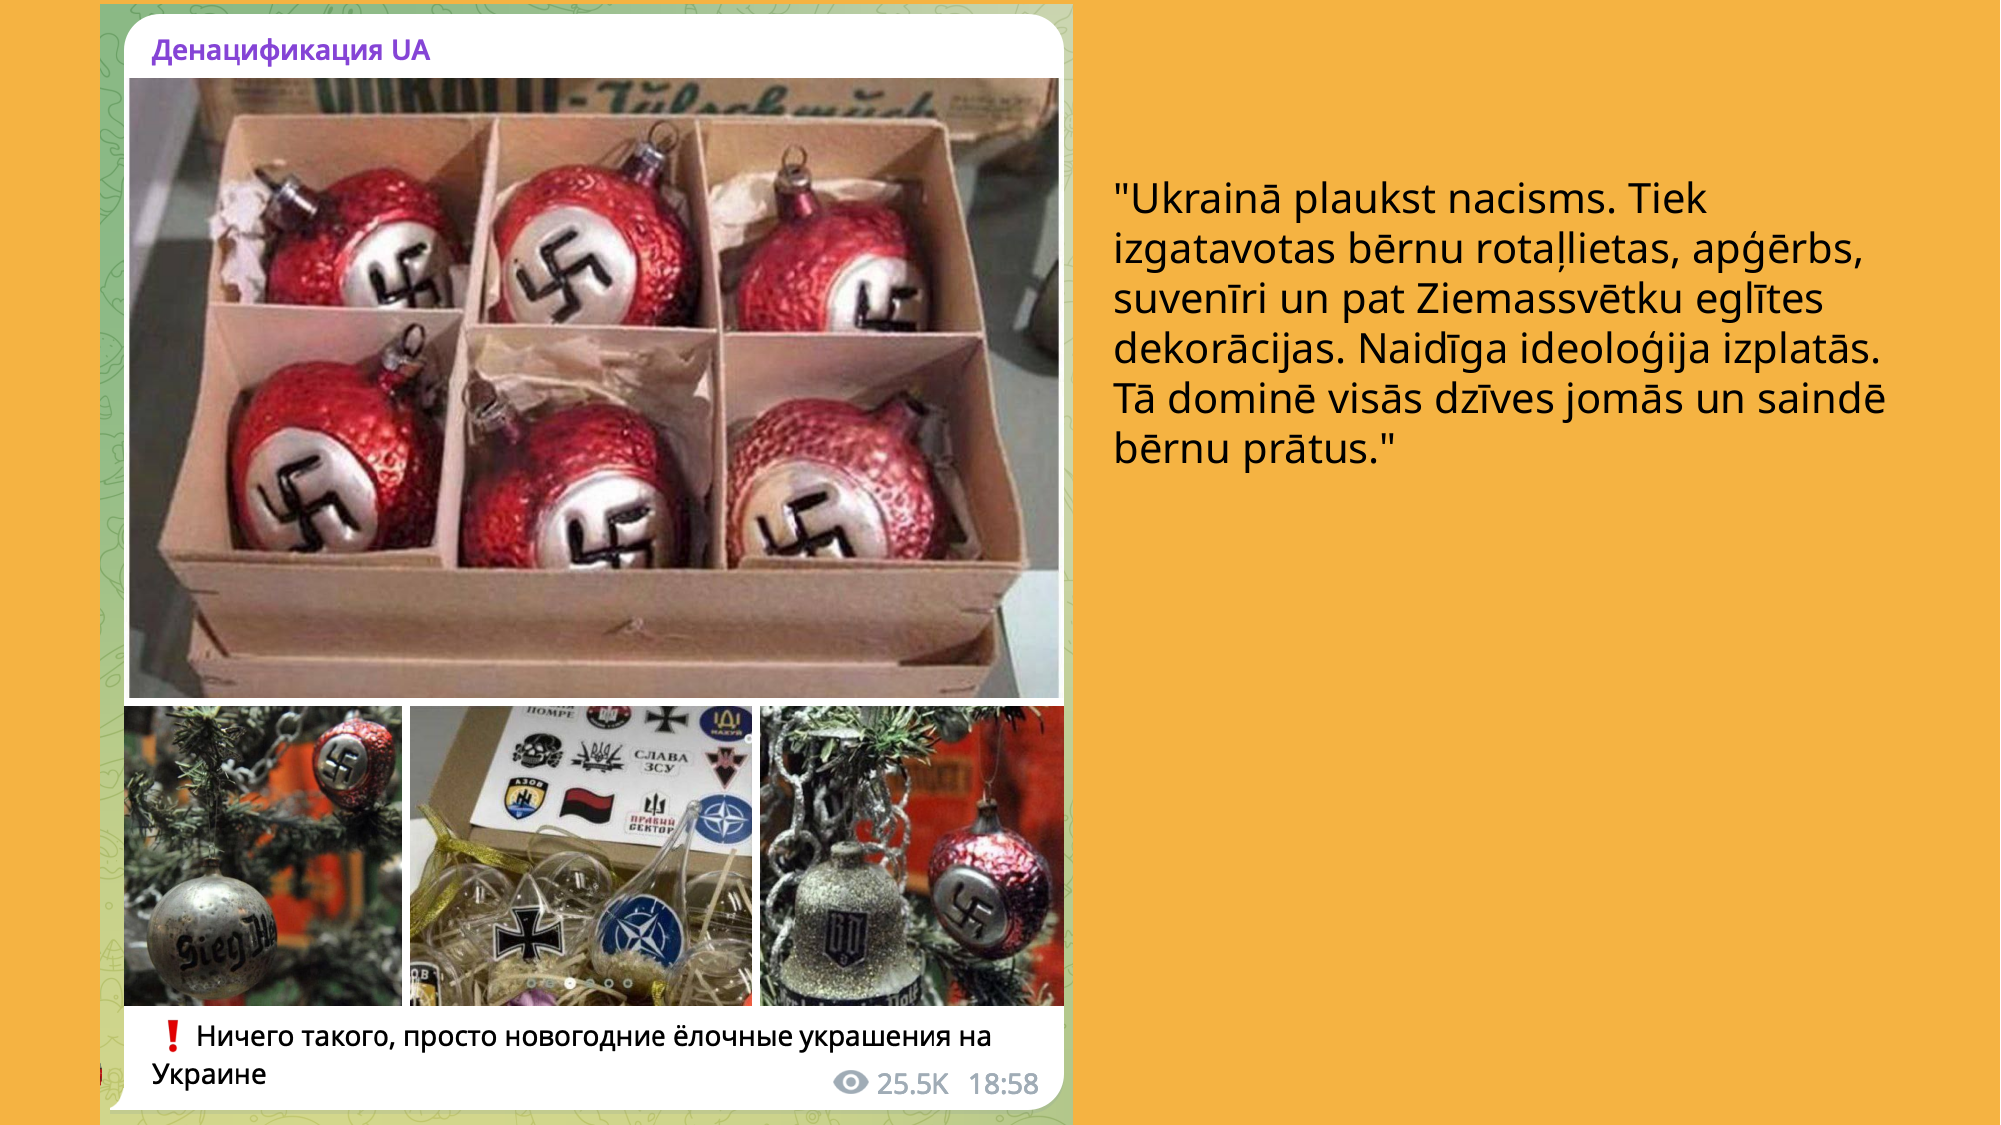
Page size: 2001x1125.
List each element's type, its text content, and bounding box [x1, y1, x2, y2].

picture [100, 4, 1073, 1125]
text_box "Ukrainā plaukst nacisms. Tiek izgatavotas bērnu rotaļlietas, apģērbs, suvenīri un pat Ziemassvētku eglītes dekorācijas. Naidīga ideoloģija izplatās. Tā dominē visās dzīves jomās un saindē bērnu prātus." [1104, 163, 1918, 482]
